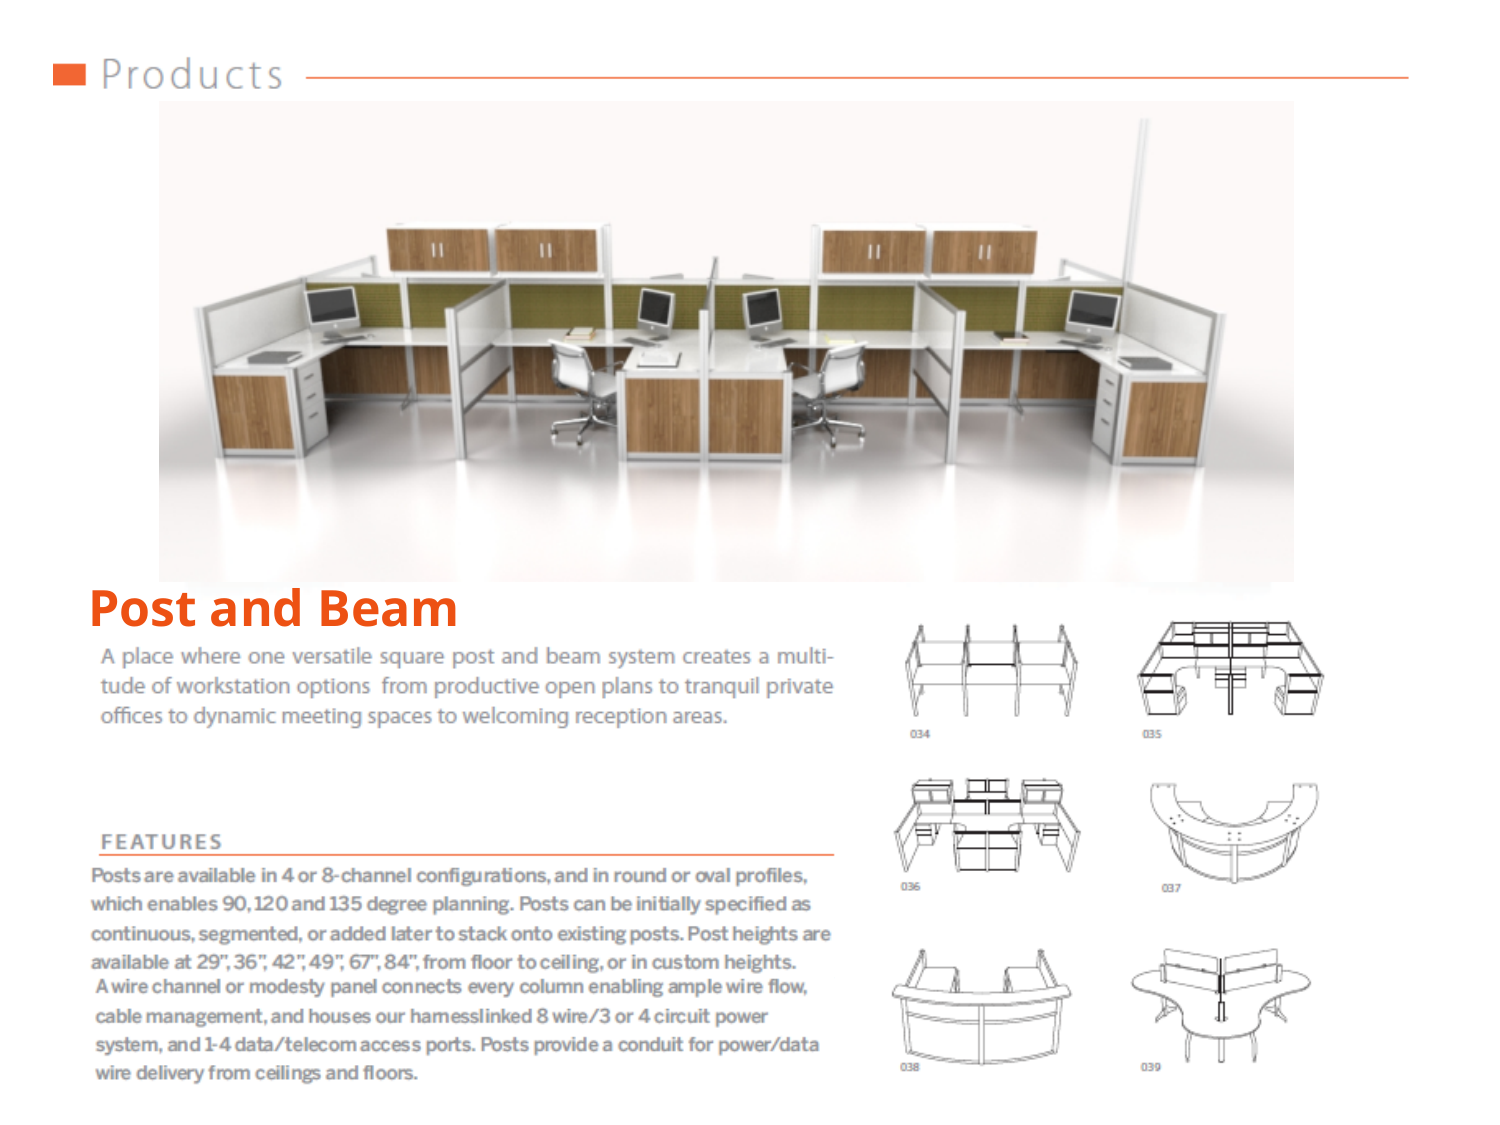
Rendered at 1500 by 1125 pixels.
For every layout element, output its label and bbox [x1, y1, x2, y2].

picture [52, 31, 1448, 1094]
